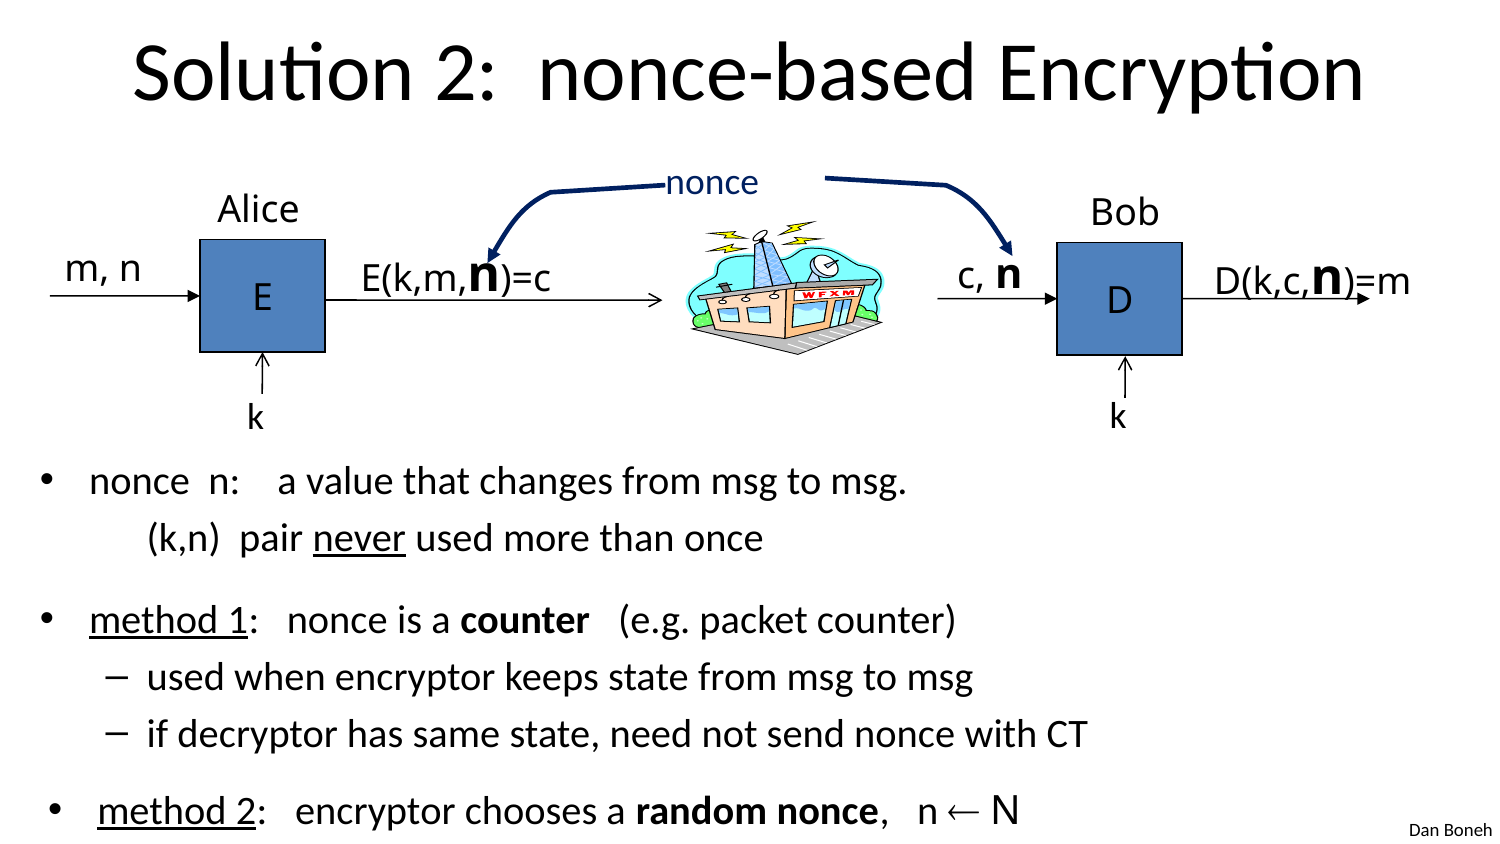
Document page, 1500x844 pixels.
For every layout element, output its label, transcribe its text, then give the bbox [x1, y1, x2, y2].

text_box [1038, 292, 1058, 305]
text_box m, n [49, 237, 158, 297]
text_box k [232, 384, 280, 445]
title Solution 2: nonce-based Encryption [75, 0, 1425, 138]
text_box E [200, 239, 325, 353]
text_box [824, 177, 1013, 257]
text_box D [1057, 242, 1183, 355]
text_box E(k,m,n)=c [345, 234, 566, 299]
text_box c, n [942, 239, 1038, 305]
text_box Bob [1075, 180, 1175, 241]
text_box Alice [202, 178, 315, 238]
text_box nonce [650, 149, 775, 210]
text_box k [1094, 383, 1142, 444]
list nonce n: a value that changes from msg to msg. (k,n) pair never used more than once method 1: nonce is a counter (e.g. packet counter) used when encryptor keeps state from msg to msg if decryptor has same state, need not send nonce with CT method 2: encryptor chooses a random nonce, n  N [24, 446, 1500, 844]
picture [684, 220, 886, 356]
text_box [487, 184, 666, 264]
text_box D(k,c,n)=m [1199, 237, 1427, 312]
text_box [158, 289, 200, 303]
